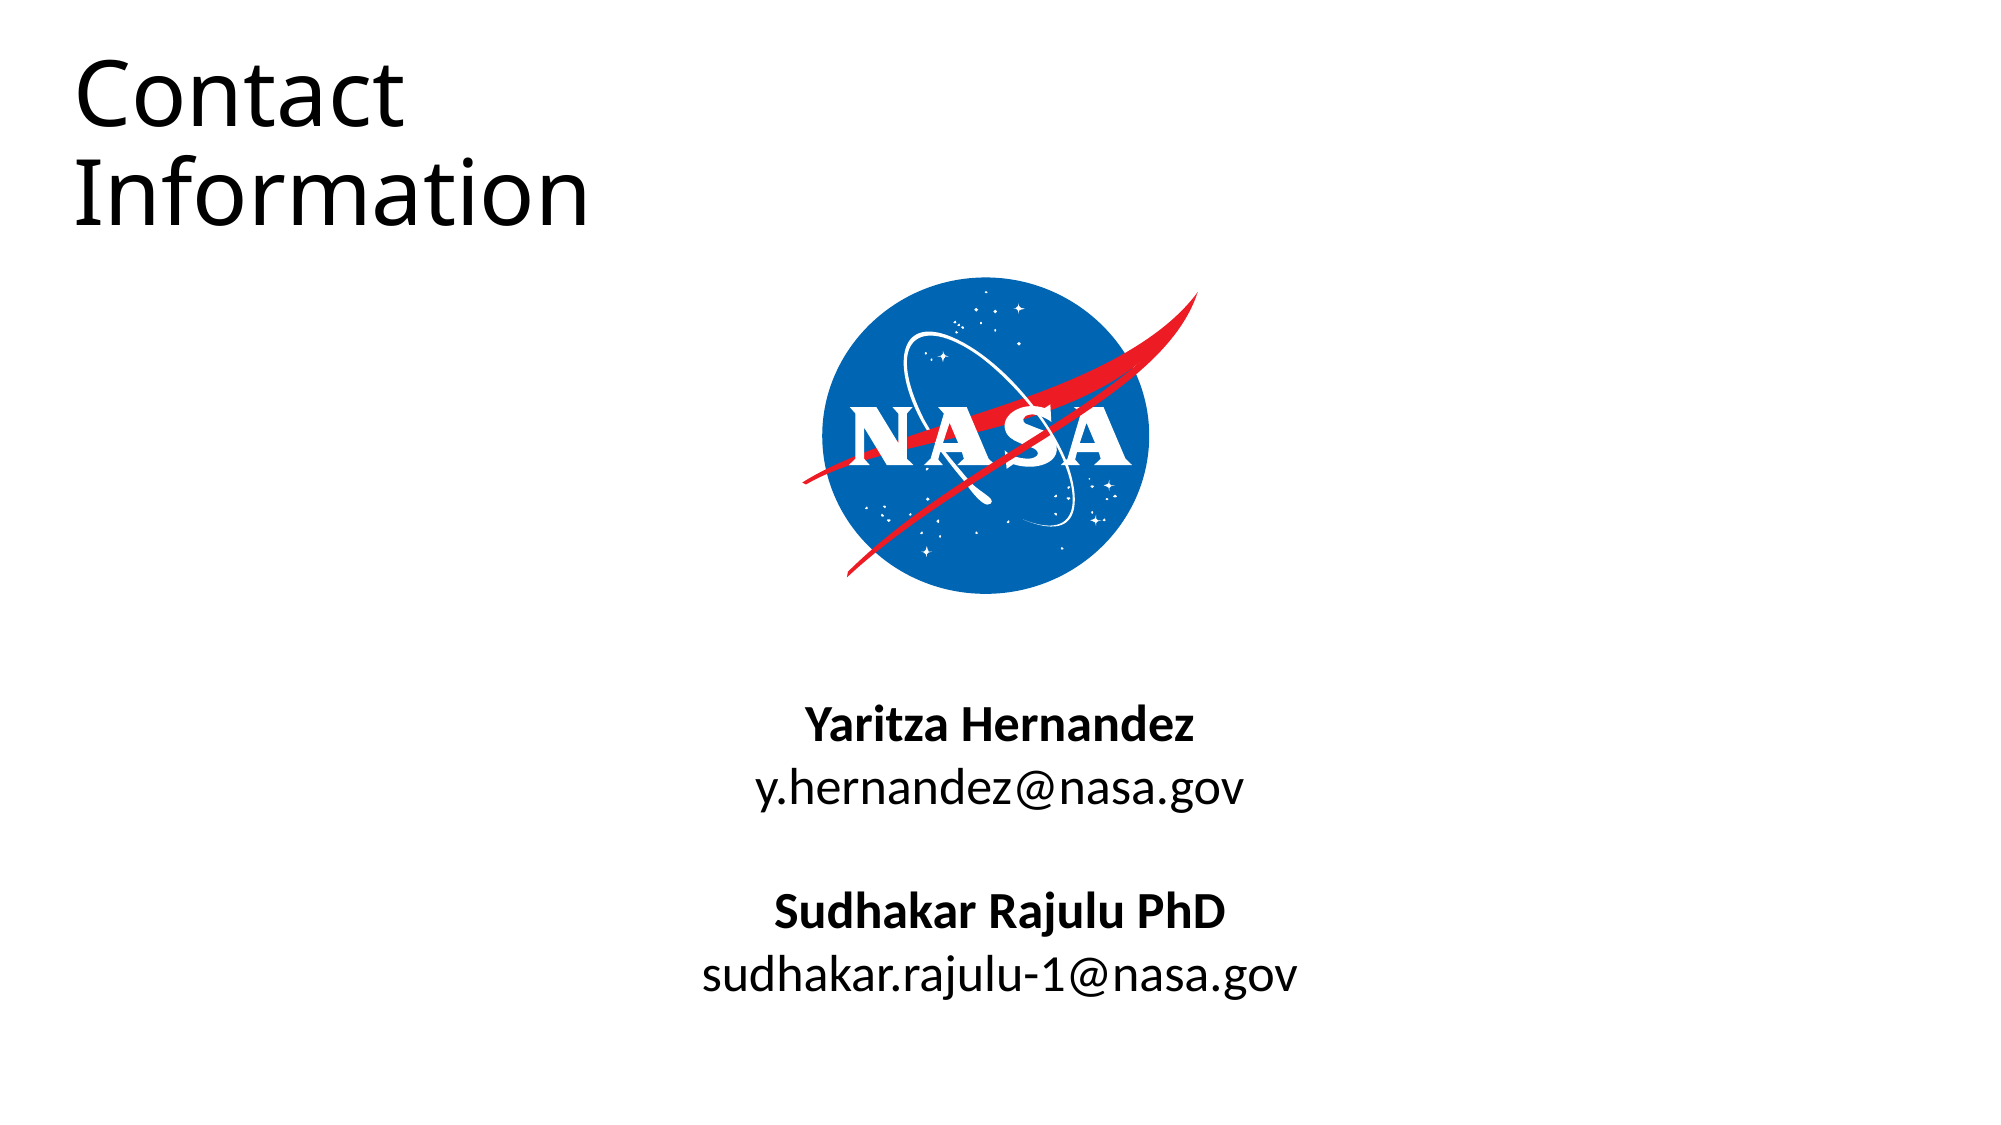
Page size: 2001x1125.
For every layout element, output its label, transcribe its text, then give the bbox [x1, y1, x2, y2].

text_box Yaritza Hernandez y.hernandez@nasa.gov Sudhakar Rajulu PhD sudhakar.rajulu-1@nasa.gov [500, 682, 1500, 1010]
picture [802, 277, 1198, 594]
text_box Contact Information [58, 40, 888, 189]
